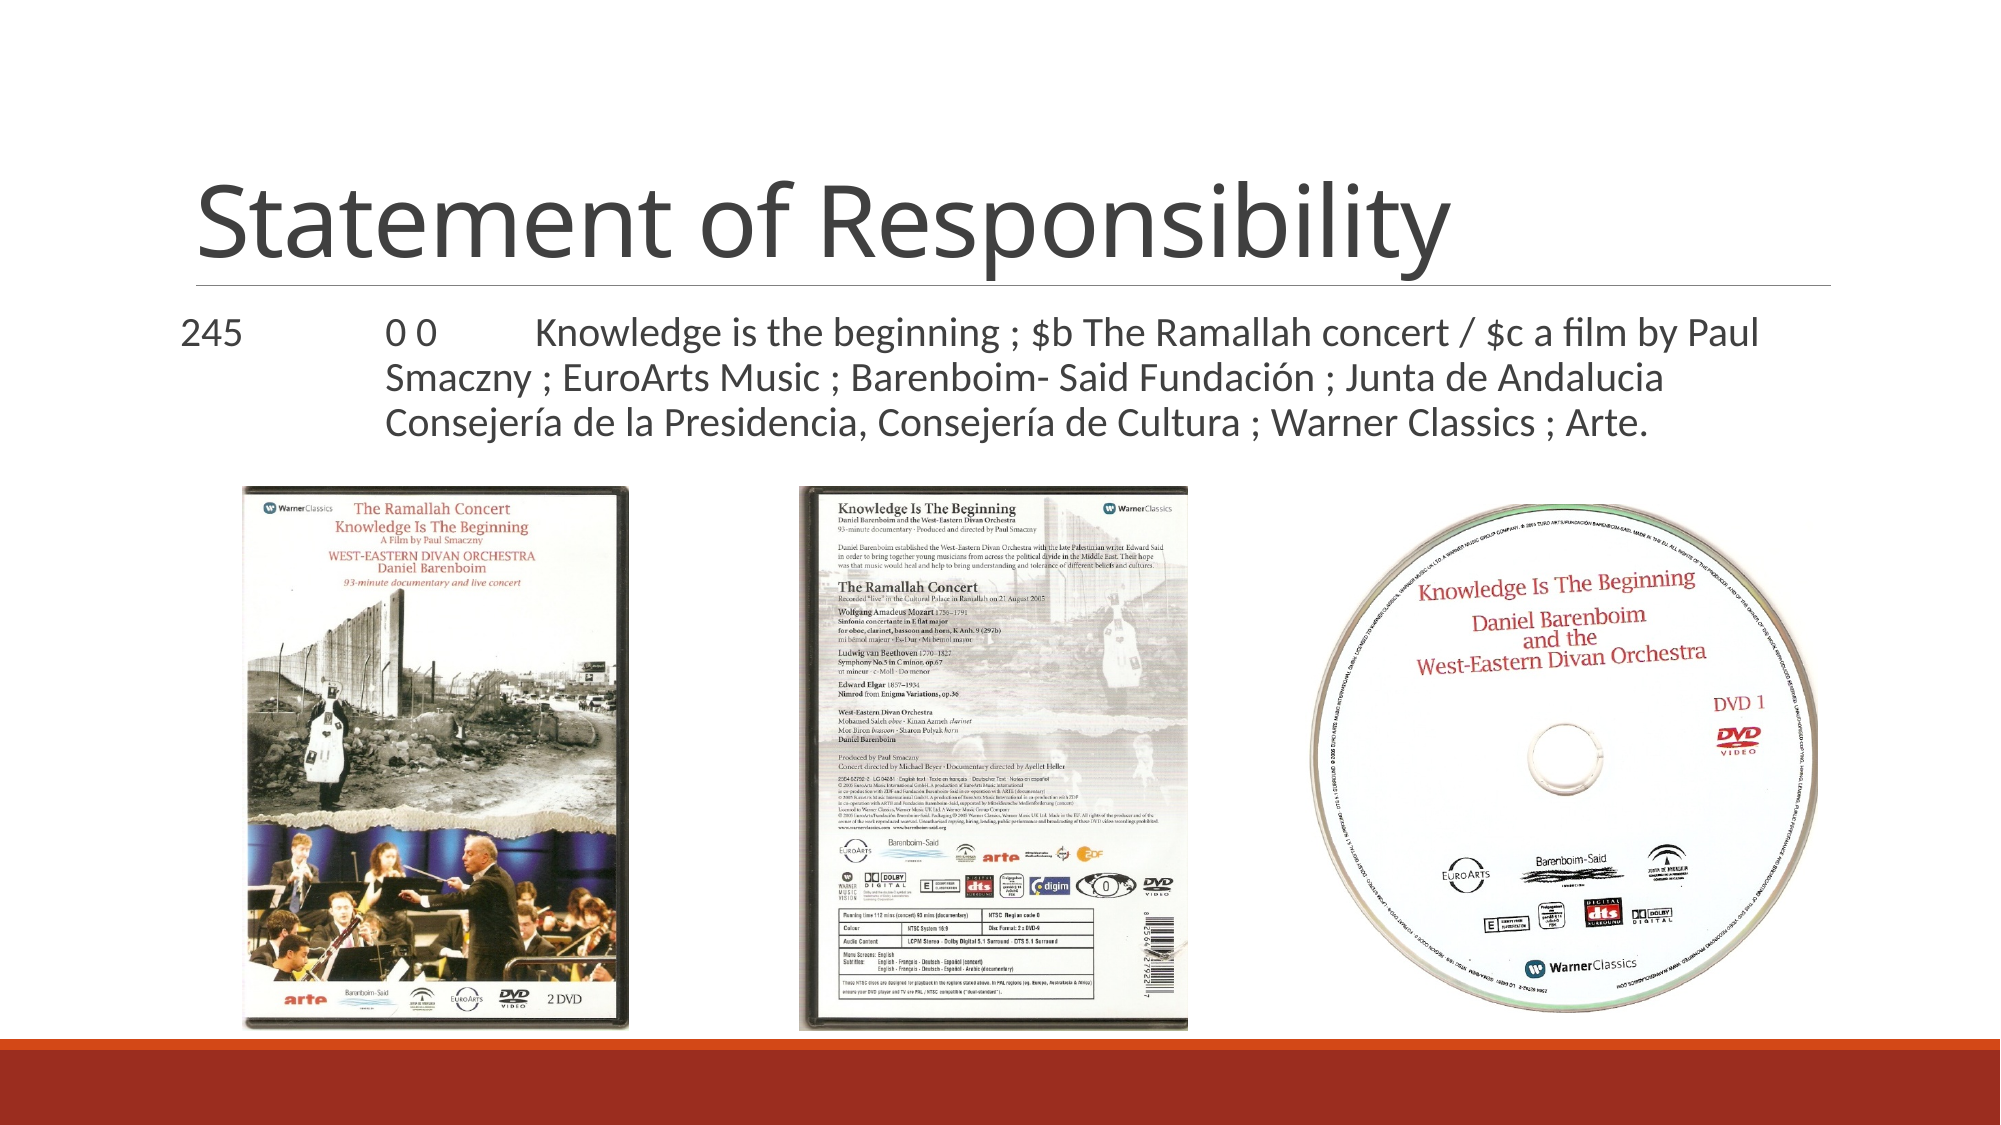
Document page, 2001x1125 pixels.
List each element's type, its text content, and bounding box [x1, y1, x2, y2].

title Statement of Responsibility [180, 47, 1830, 285]
list 245 0 0 Knowledge is the beginning ; $b The Ramallah concert / $c a film by Paul Smaczny ; EuroArts Music ; Barenboim- Said Fundación ; Junta de Andalucia Consejería de la Presidencia, Consejería de Cultura ; Warner Classics ; Arte. [180, 302, 1830, 963]
picture [241, 486, 629, 1031]
picture [1304, 503, 1818, 1014]
picture [798, 486, 1189, 1031]
